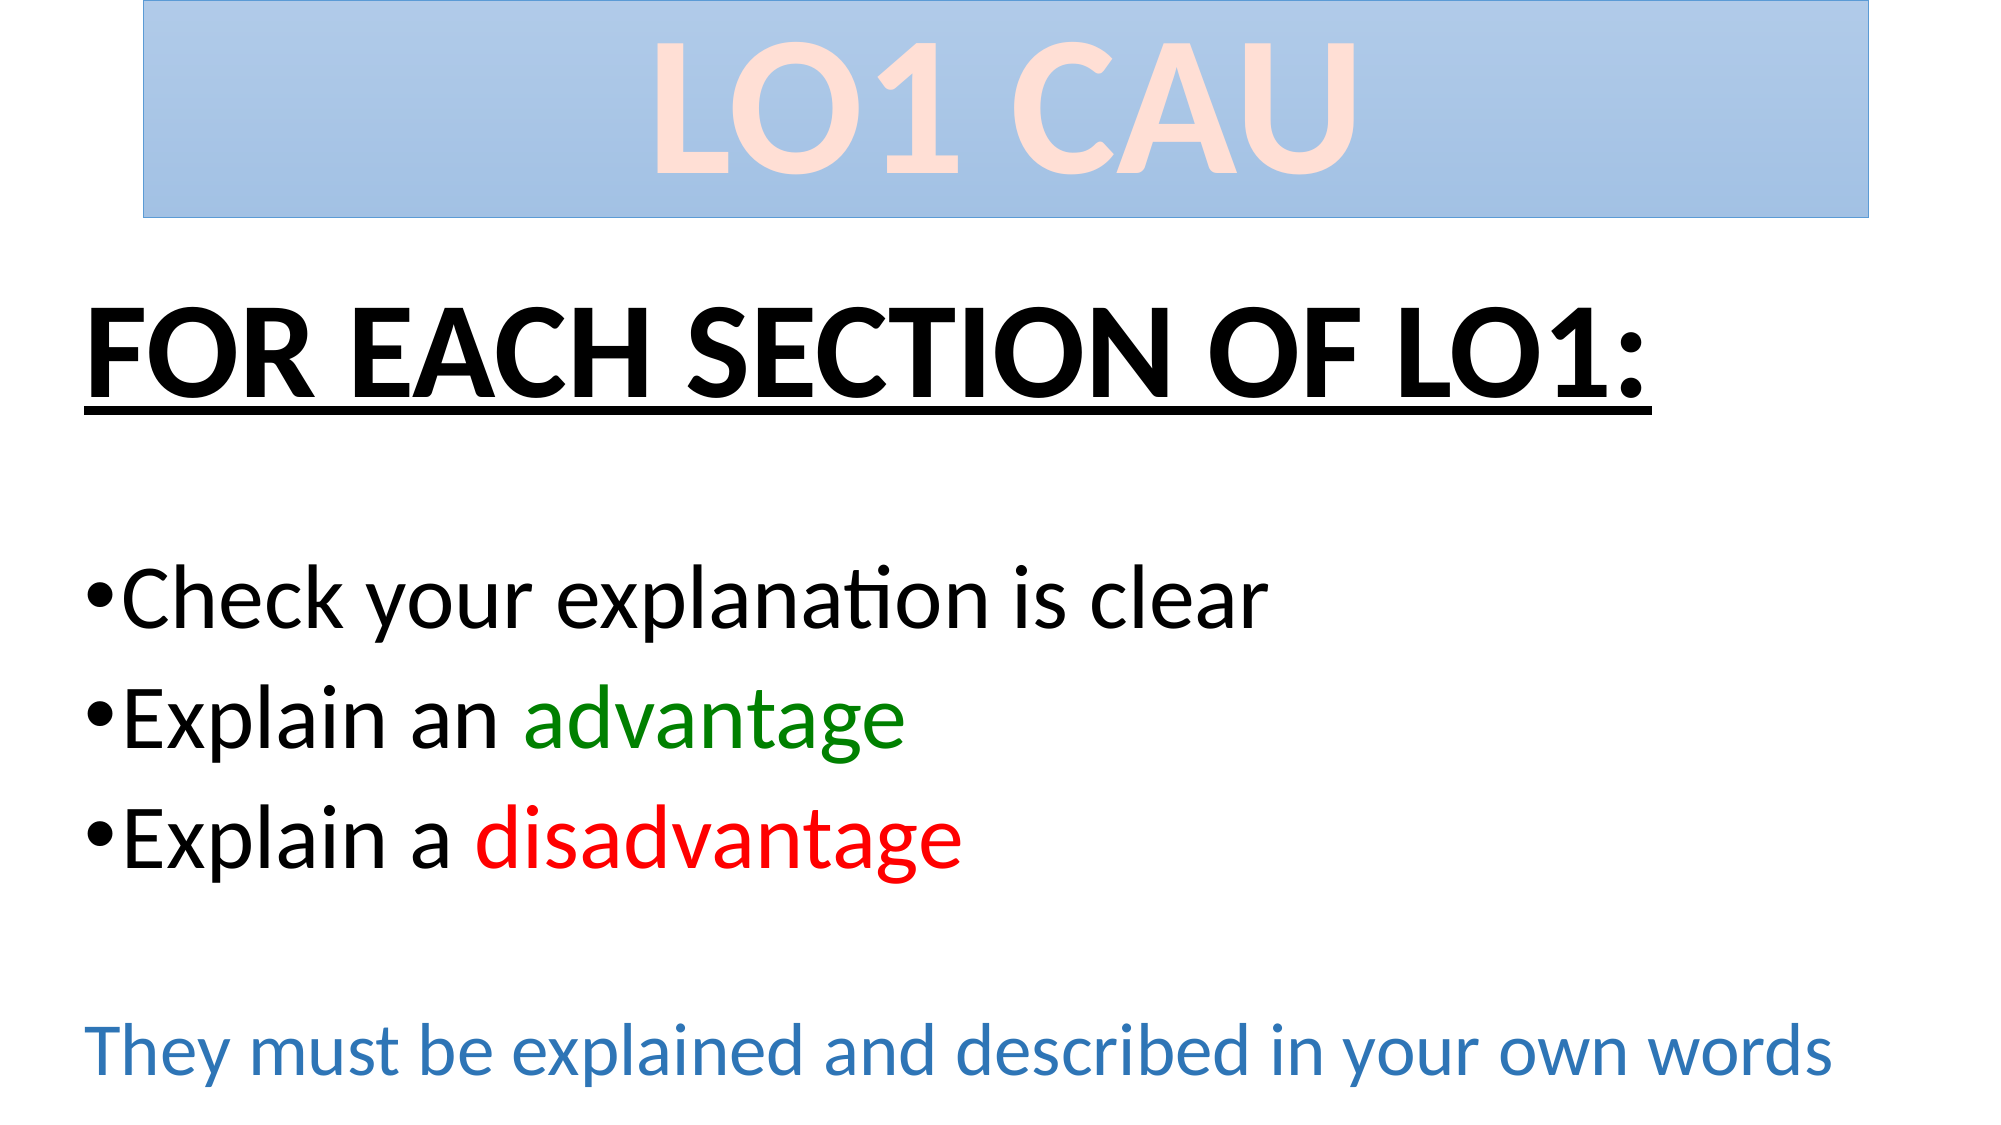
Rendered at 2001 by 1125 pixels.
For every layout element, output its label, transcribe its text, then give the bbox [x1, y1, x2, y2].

title LO1 CAU [143, 0, 1869, 218]
list FOR EACH SECTION OF LO1: Check your explanation is clear Explain an advantage Explain a disadvantage They must be explained and described in your own words [69, 271, 1970, 985]
